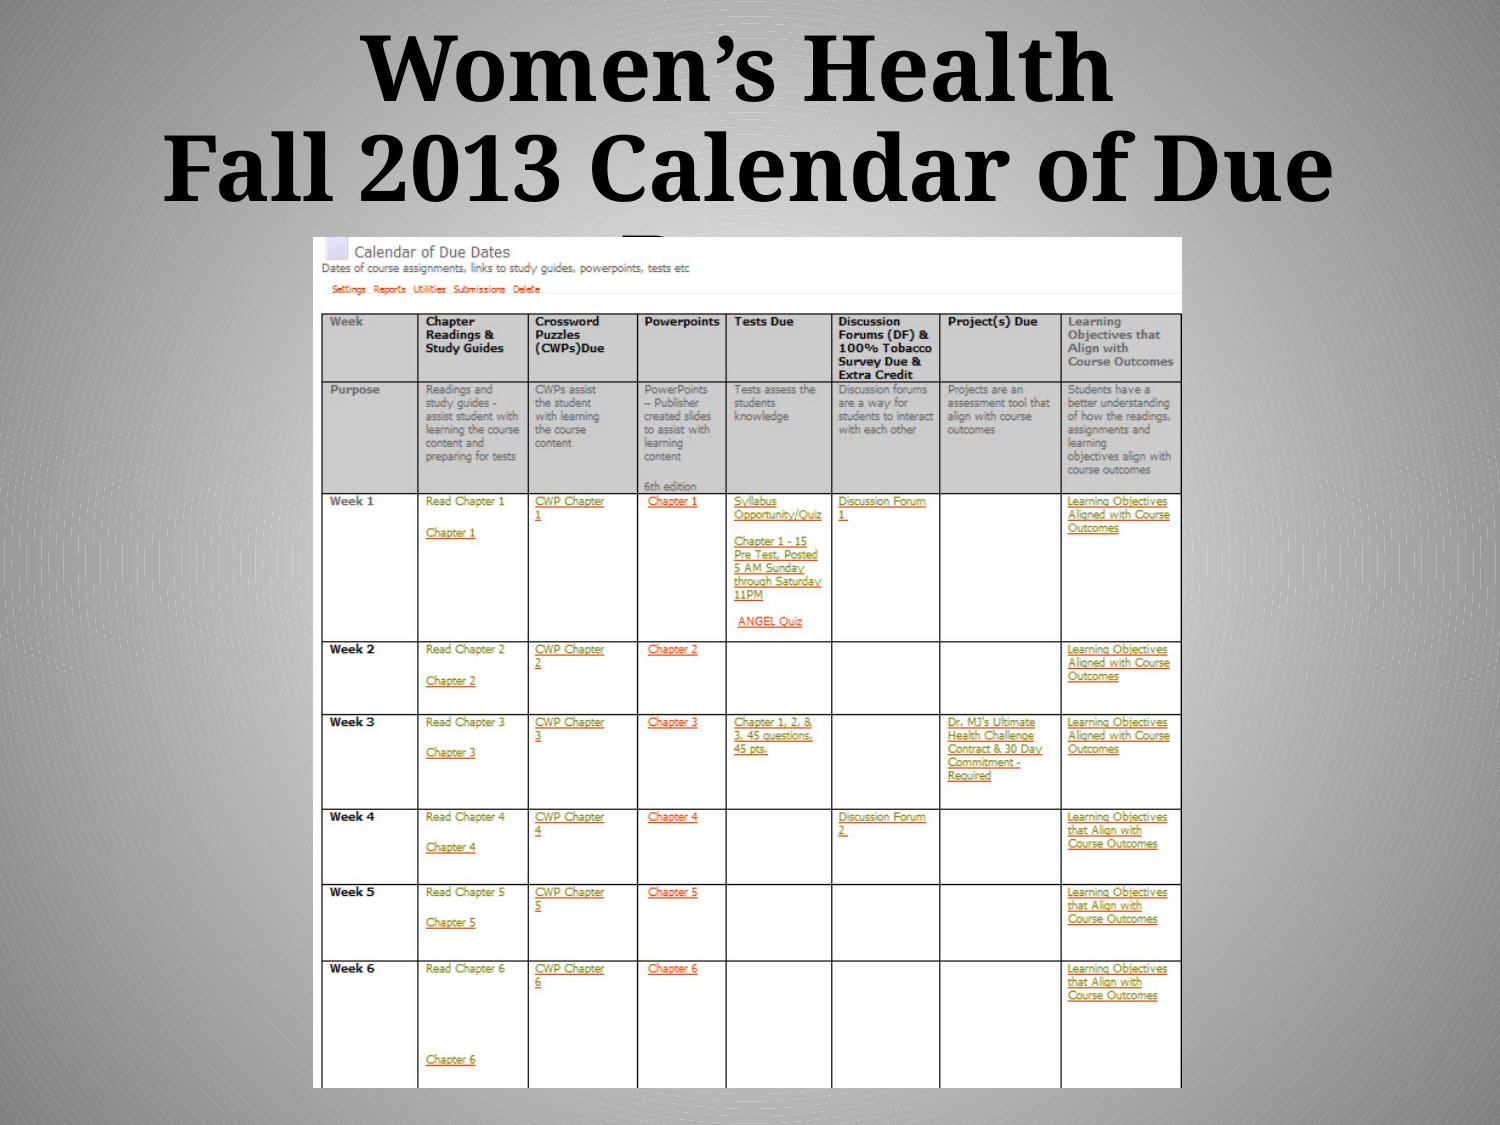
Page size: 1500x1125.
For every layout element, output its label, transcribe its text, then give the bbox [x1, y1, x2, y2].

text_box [12, 237, 1483, 1088]
title Women’s Health Fall 2013 Calendar of Due Dates [37, 12, 1463, 200]
